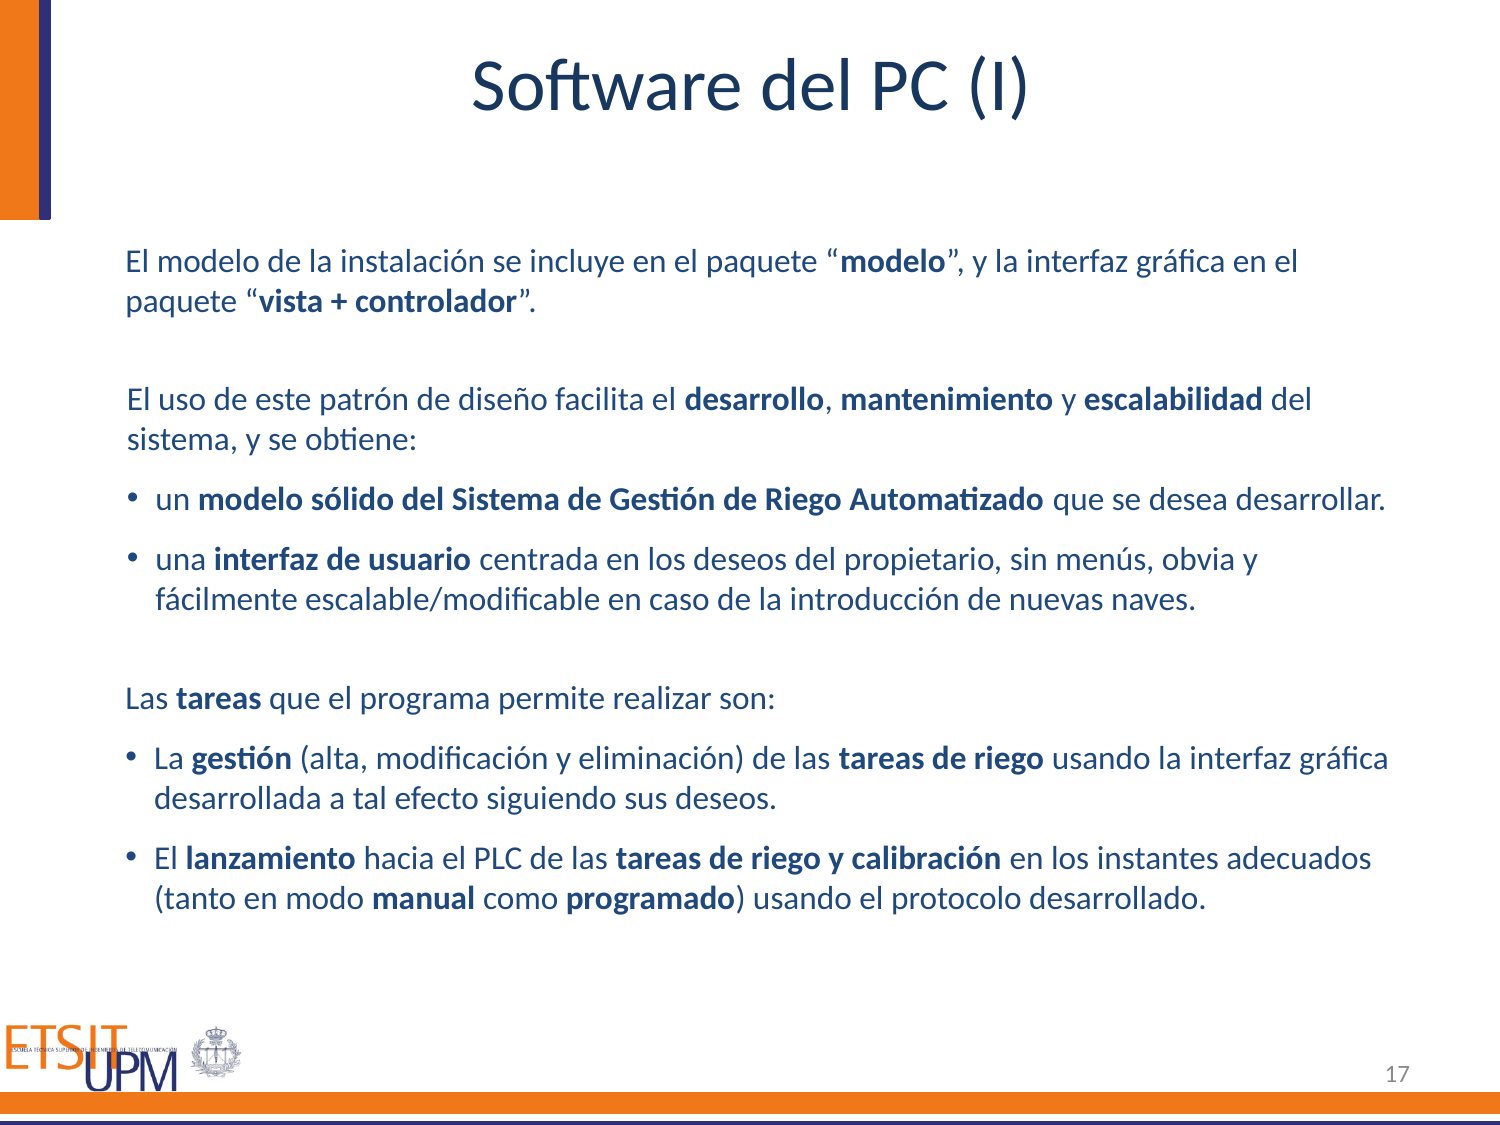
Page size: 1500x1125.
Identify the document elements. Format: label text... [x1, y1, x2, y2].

text_box Las tareas que el programa permite realizar son: La gestión (alta, modificación y eliminación) de las tareas de riego usando la interfaz gráfica desarrollada a tal efecto siguiendo sus deseos. El lanzamiento hacia el PLC de las tareas de riego y calibración en los instantes adecuados (tanto en modo manual como programado) usando el protocolo desarrollado. [110, 668, 1422, 941]
text_box [0, 1092, 1500, 1114]
text_box El modelo de la instalación se incluye en el paquete “modelo”, y la interfaz gráfica en el paquete “vista + controlador”. [110, 231, 1422, 338]
slide_number 17 [1074, 1042, 1425, 1103]
picture [5, 1022, 243, 1094]
text_box [0, 0, 39, 220]
text_box [39, 0, 51, 220]
text_box [0, 1121, 1500, 1125]
text_box El uso de este patrón de diseño facilita el desarrollo, mantenimiento y escalabilidad del sistema, y se obtiene: un modelo sólido del Sistema de Gestión de Riego Automatizado que se desea desarrollar. una interfaz de usuario centrada en los deseos del propietario, sin menús, obvia y fácilmente escalable/modificable en caso de la introducción de nuevas naves. [112, 349, 1424, 657]
text_box Software del PC (I) [76, 23, 1427, 138]
